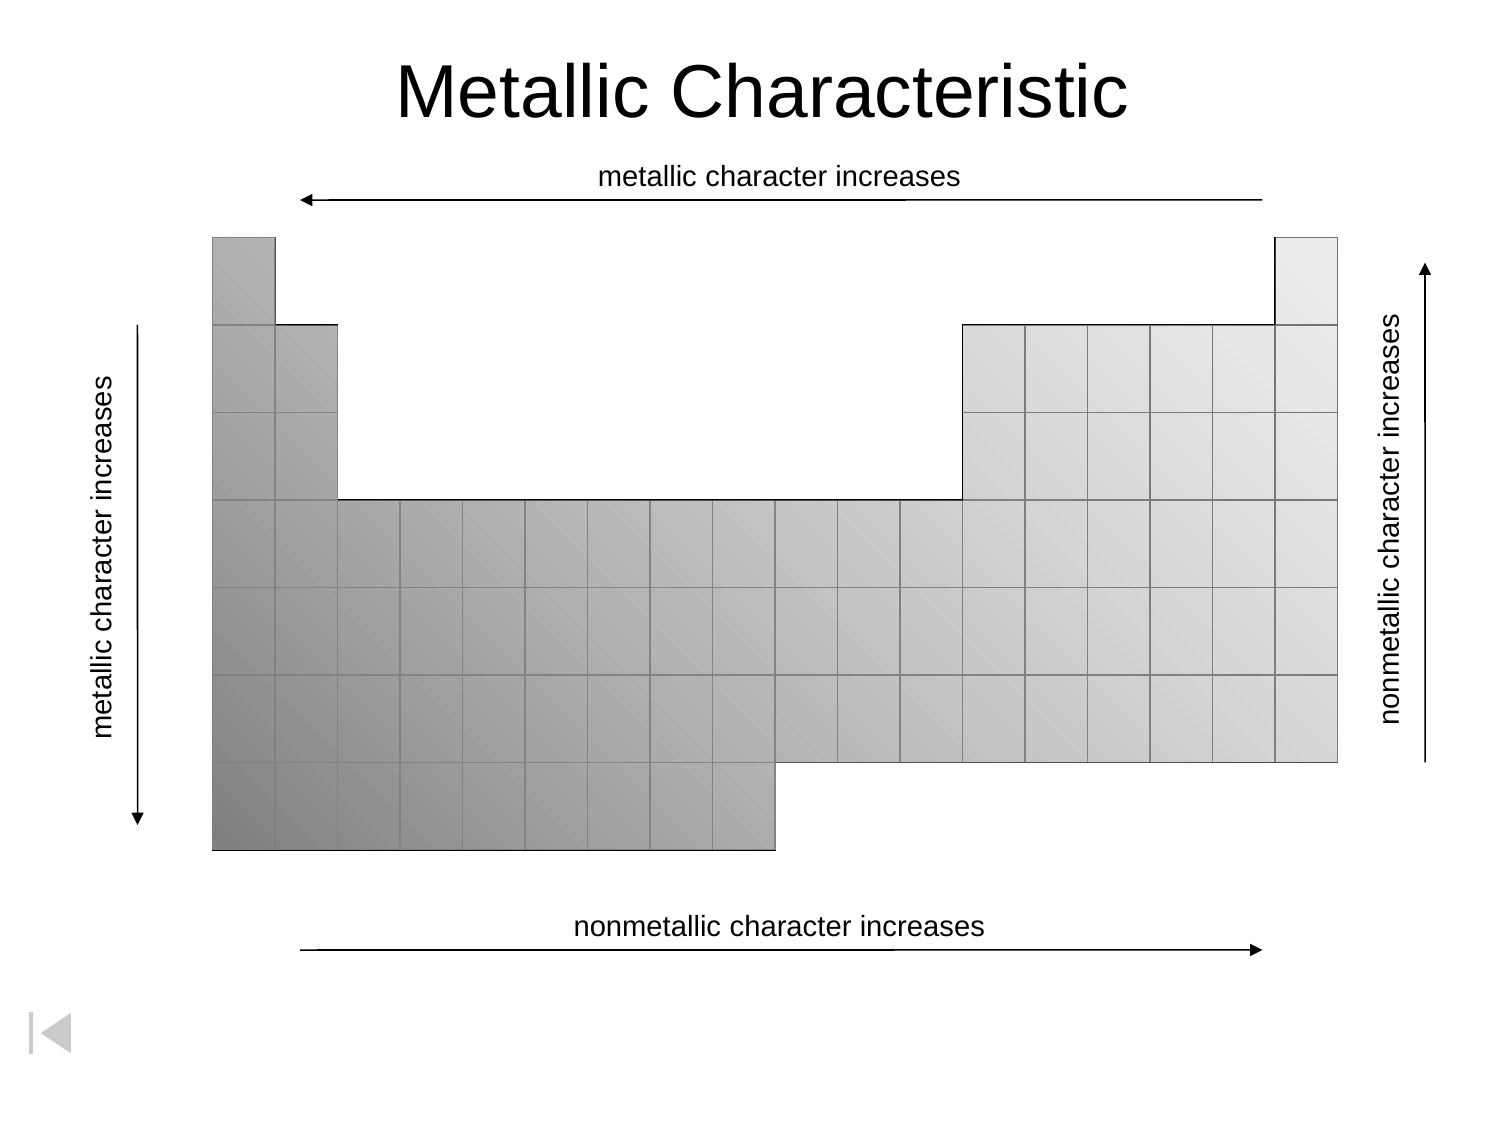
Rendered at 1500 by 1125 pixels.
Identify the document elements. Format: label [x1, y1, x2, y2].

text_box [212, 237, 1338, 850]
text_box [131, 324, 144, 826]
text_box [299, 899, 1263, 957]
title [124, 24, 1401, 151]
text_box [1418, 262, 1432, 763]
text_box [74, 361, 125, 755]
text_box [300, 149, 1263, 207]
text_box [1362, 298, 1413, 741]
text_box [0, 1003, 100, 1063]
